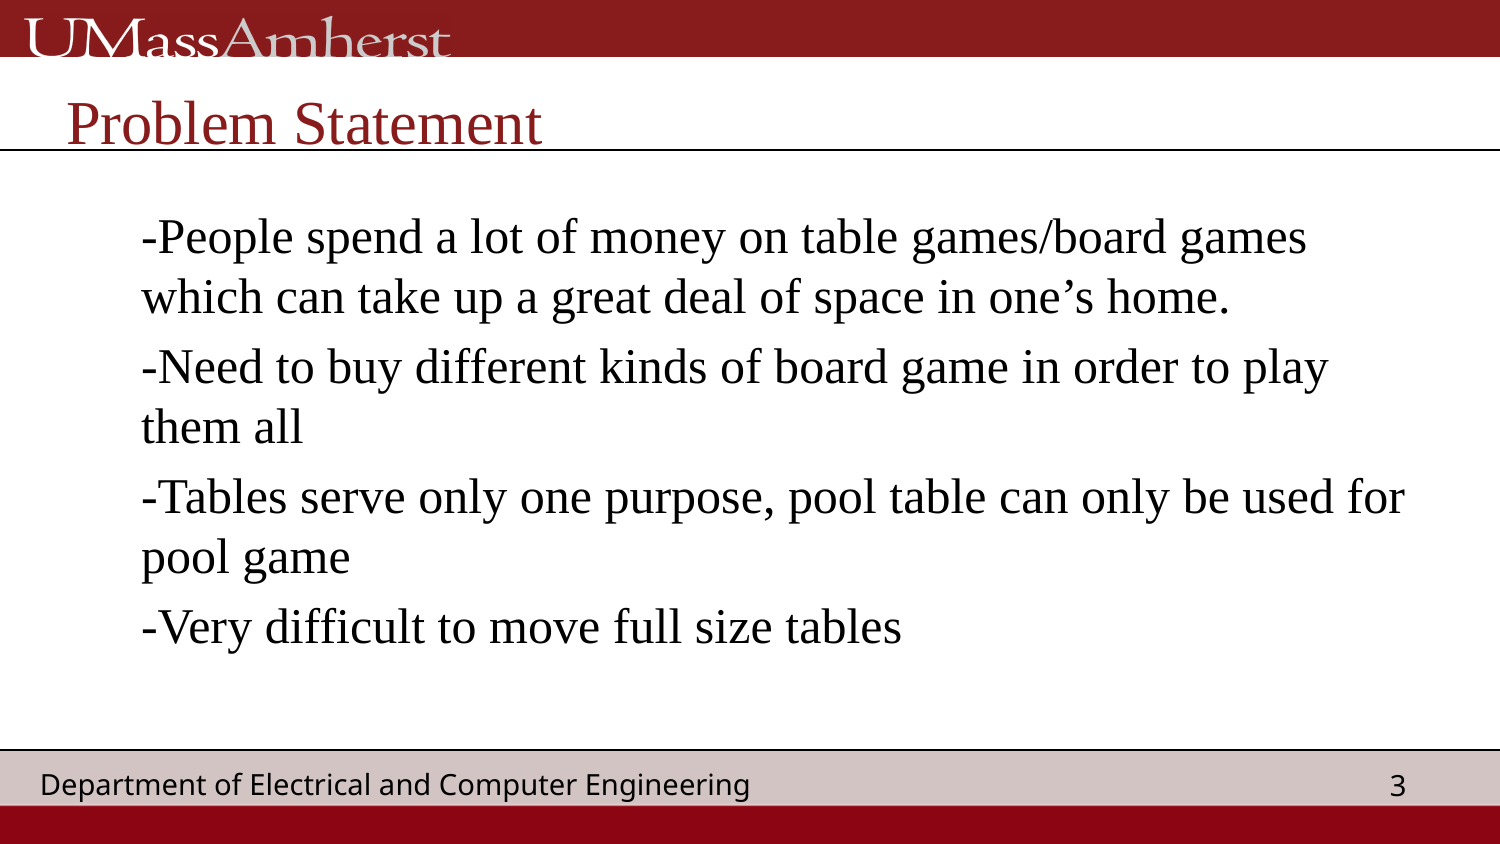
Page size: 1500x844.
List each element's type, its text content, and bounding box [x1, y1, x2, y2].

list -People spend a lot of money on table games/board games which can take up a great deal of space in one’s home. -Need to buy different kinds of board game in order to play them all -Tables serve only one purpose, pool table can only be used for pool game -Very difficult to move full size tables [51, 189, 1449, 750]
title Problem Statement [51, 72, 1449, 167]
picture [0, 751, 1500, 844]
picture [0, 0, 1500, 57]
